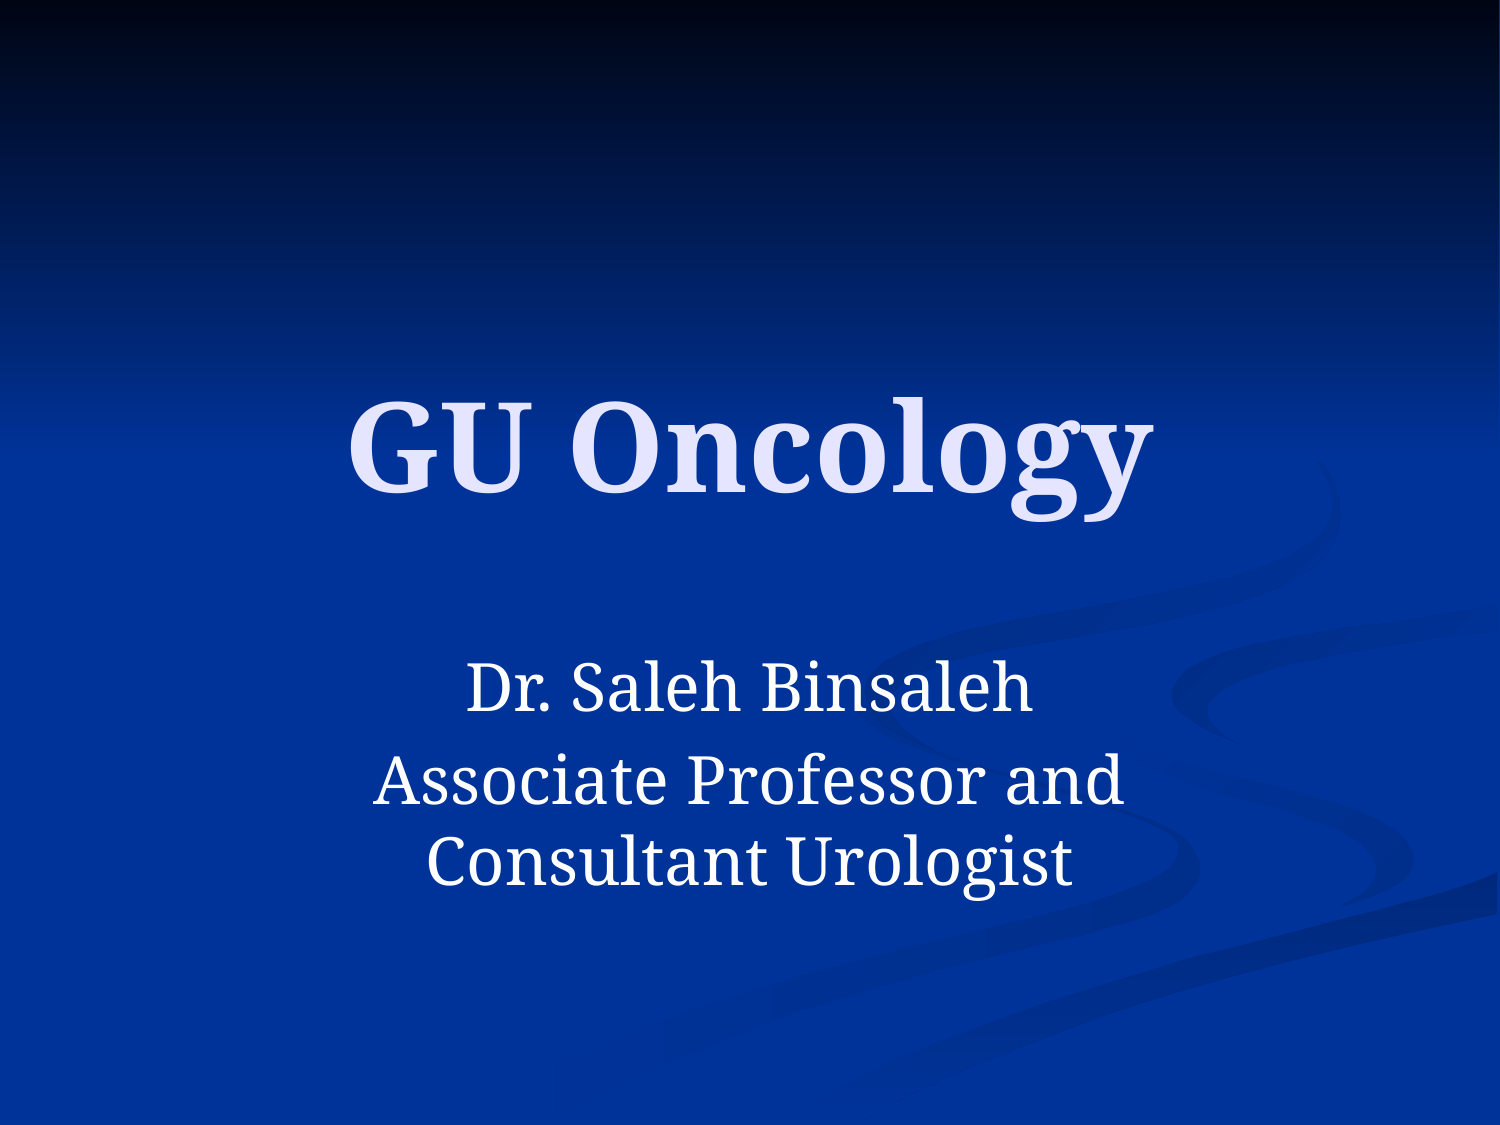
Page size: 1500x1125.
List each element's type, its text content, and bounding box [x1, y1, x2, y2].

title GU Oncology [112, 284, 1388, 601]
subtitle Dr. Saleh Binsaleh Associate Professor and Consultant Urologist [224, 637, 1276, 926]
